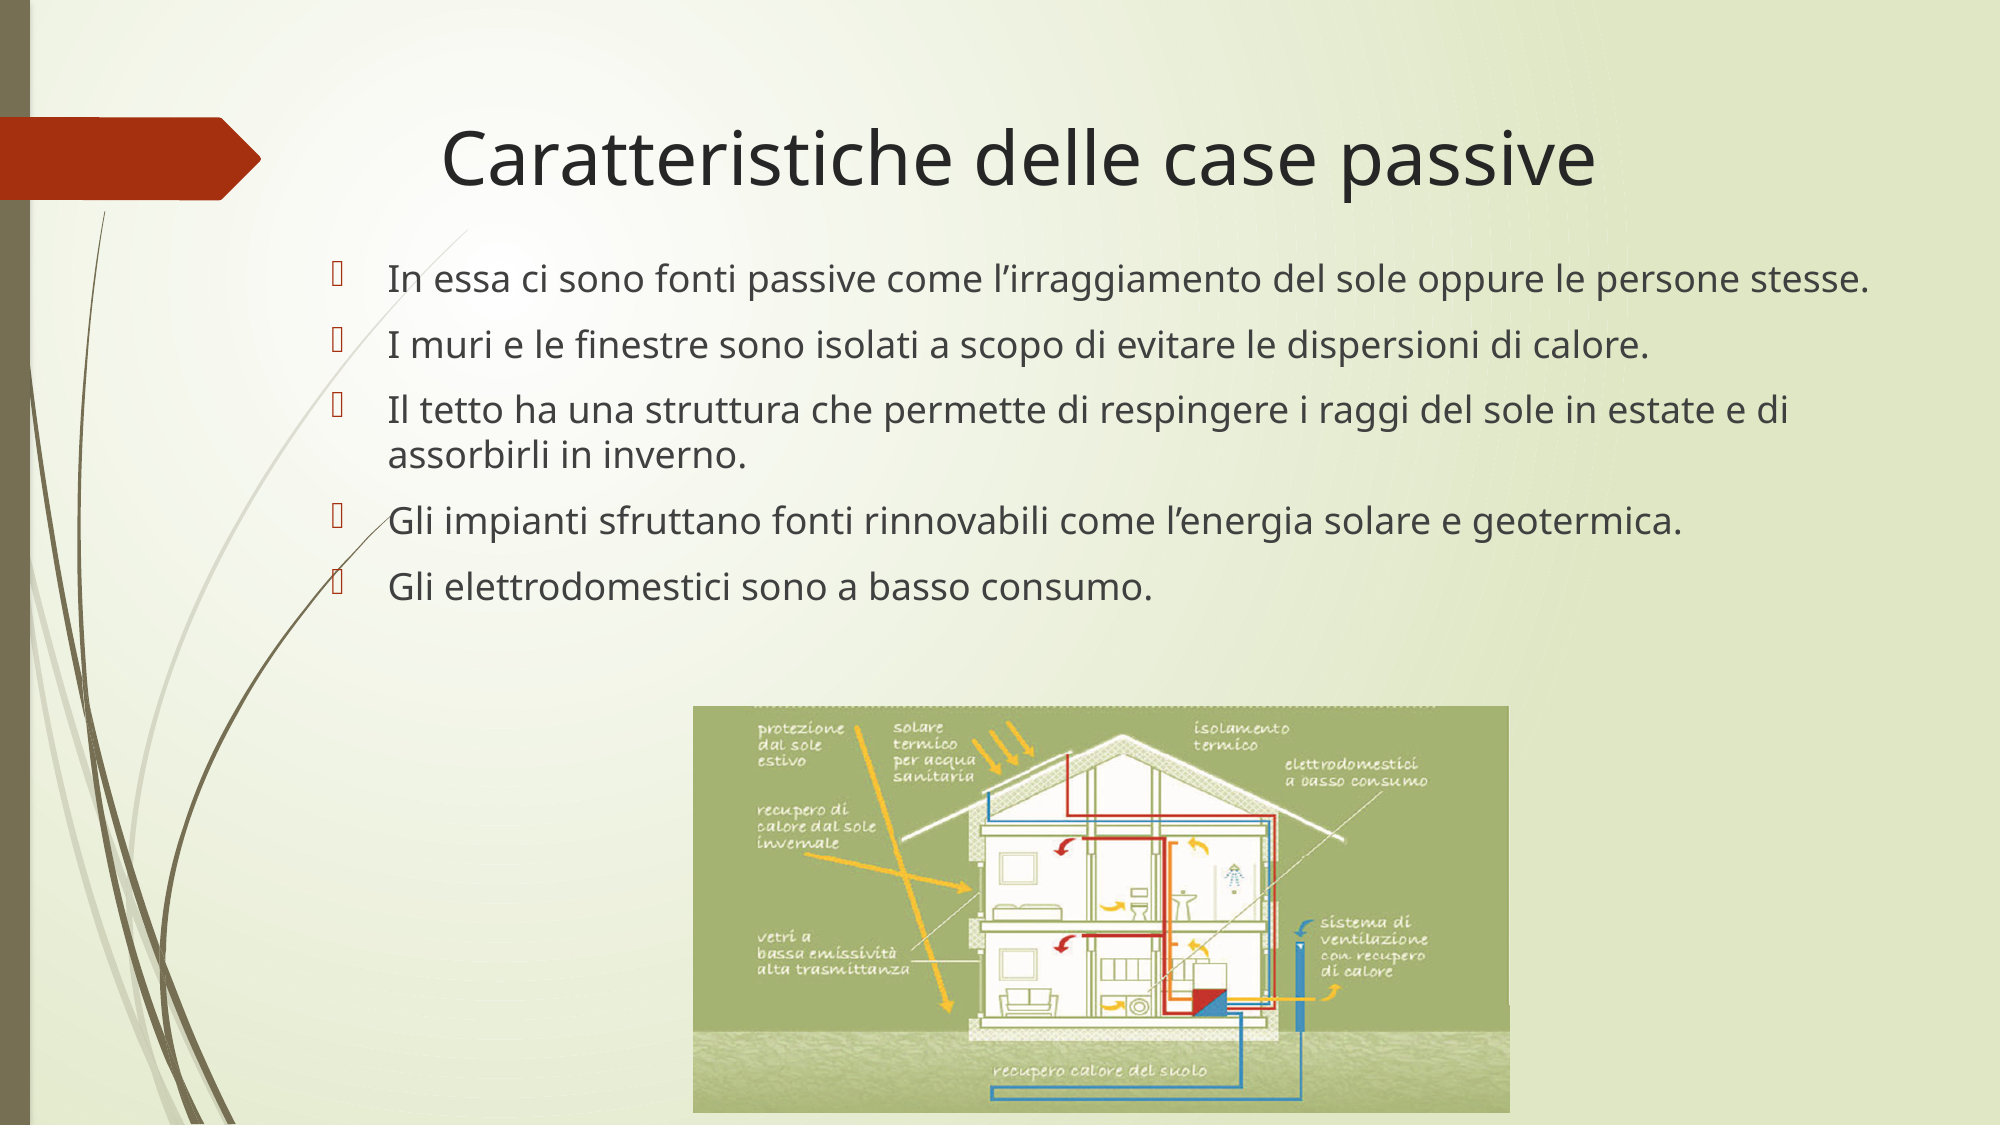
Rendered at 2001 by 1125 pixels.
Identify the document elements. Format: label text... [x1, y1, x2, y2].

picture [693, 705, 1511, 1113]
title Caratteristiche delle case passive [425, 102, 1888, 247]
list In essa ci sono fonti passive come l’irraggiamento del sole oppure le persone stesse. I muri e le finestre sono isolati a scopo di evitare le dispersioni di calore. Il tetto ha una struttura che permette di respingere i raggi del sole in estate e di assorbirli in inverno. Gli impianti sfruttano fonti rinnovabili come l’energia solare e geotermica. Gli elettrodomestici sono a basso consumo. [316, 247, 1888, 852]
